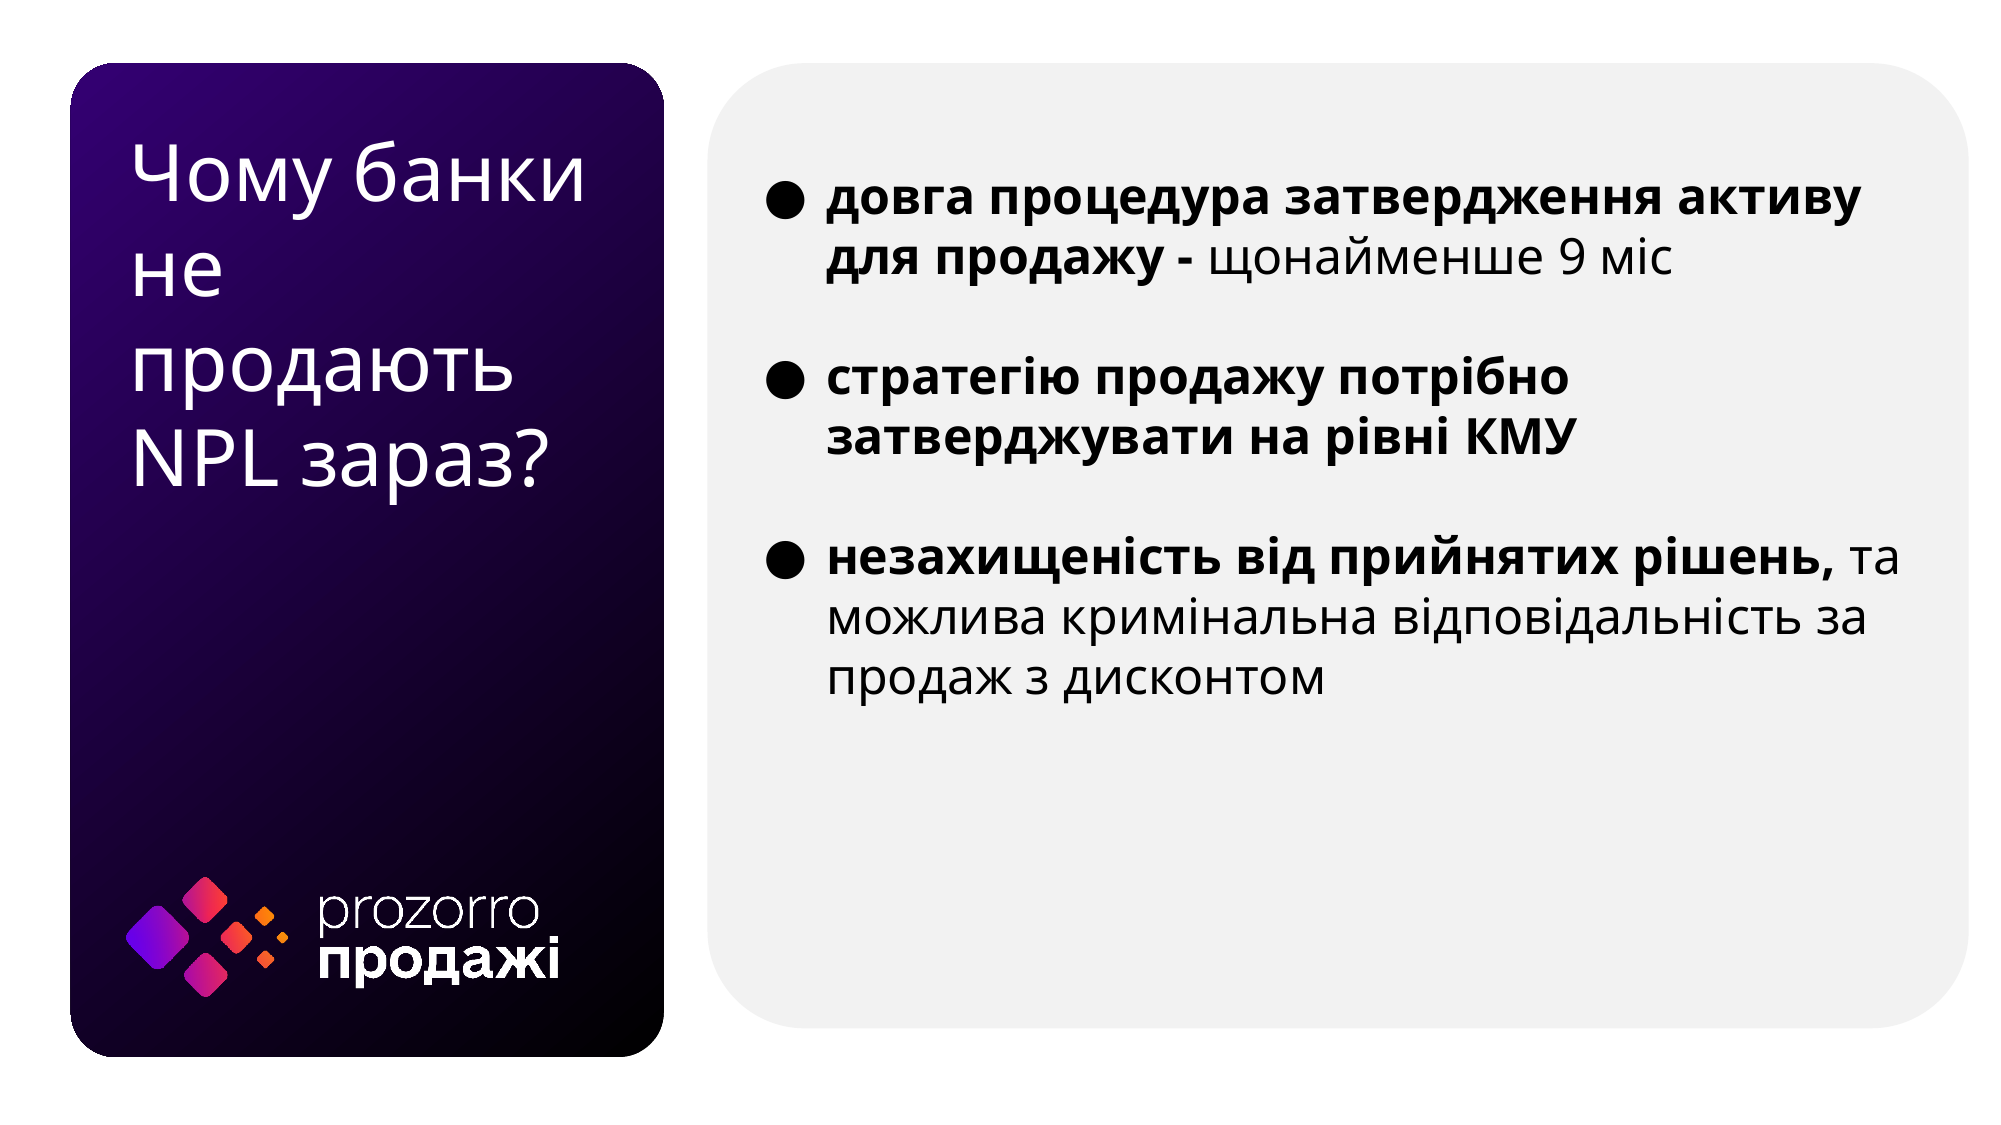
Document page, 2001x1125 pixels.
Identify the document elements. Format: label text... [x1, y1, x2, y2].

picture [125, 877, 559, 997]
text_box довга процедура затвердження активу для продажу - щонайменше 9 міс стратегію продажу потрібно затверджувати на рівні КМУ незахищеність від прийнятих рішень, та можлива кримінальна відповідальність за продаж з дисконтом [707, 63, 1969, 1029]
text_box Чому банки не продають NPL зараз? [70, 63, 664, 1057]
